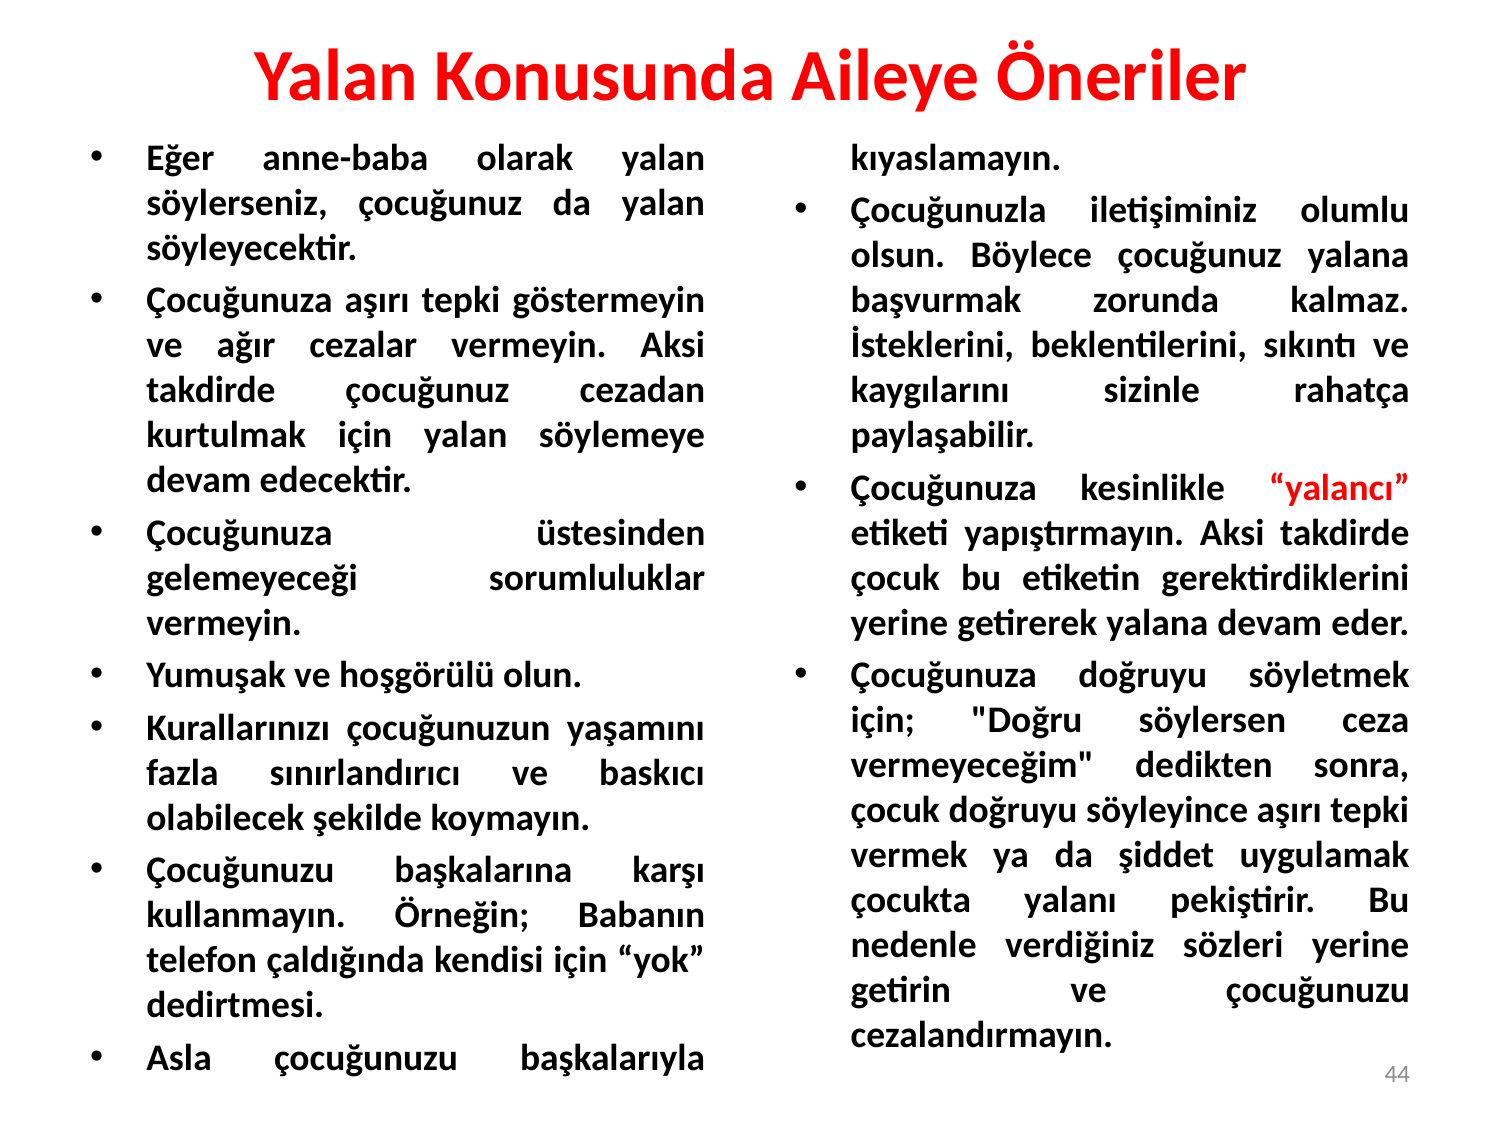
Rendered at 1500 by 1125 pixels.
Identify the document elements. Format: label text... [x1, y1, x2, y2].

list Eğer anne-baba olarak yalan söylerseniz, çocuğunuz da yalan söyleyecektir. Çocuğunuza aşırı tepki göstermeyin ve ağır cezalar vermeyin. Aksi takdirde çocuğunuz cezadan kurtulmak için yalan söylemeye devam edecektir. Çocuğunuza üstesinden gelemeyeceği sorumluluklar vermeyin. Yumuşak ve hoşgörülü olun. Kurallarınızı çocuğunuzun yaşamını fazla sınırlandırıcı ve baskıcı olabilecek şekilde koymayın. Çocuğunuzu başkalarına karşı kullanmayın. Örneğin; Babanın telefon çaldığında kendisi için “yok” dedirtmesi. Asla çocuğunuzu başkalarıyla kıyaslamayın. Çocuğunuzla iletişiminiz olumlu olsun. Böylece çocuğunuz yalana başvurmak zorunda kalmaz. İsteklerini, beklentilerini, sıkıntı ve kaygılarını sizinle rahatça paylaşabilir. Çocuğunuza kesinlikle “yalancı” etiketi yapıştırmayın. Aksi takdirde çocuk bu etiketin gerektirdiklerini yerine getirerek yalana devam eder. Çocuğunuza doğruyu söyletmek için; "Doğru söylersen ceza vermeyeceğim" dedikten sonra, çocuk doğruyu söyleyince aşırı tepki vermek ya da şiddet uygulamak çocukta yalanı pekiştirir. Bu nedenle verdiğiniz sözleri yerine getirin ve çocuğunuzu cezalandırmayın. [75, 125, 1425, 1071]
title Yalan Konusunda Aileye Öneriler [76, 19, 1427, 124]
slide_number 44 [1074, 1042, 1425, 1103]
